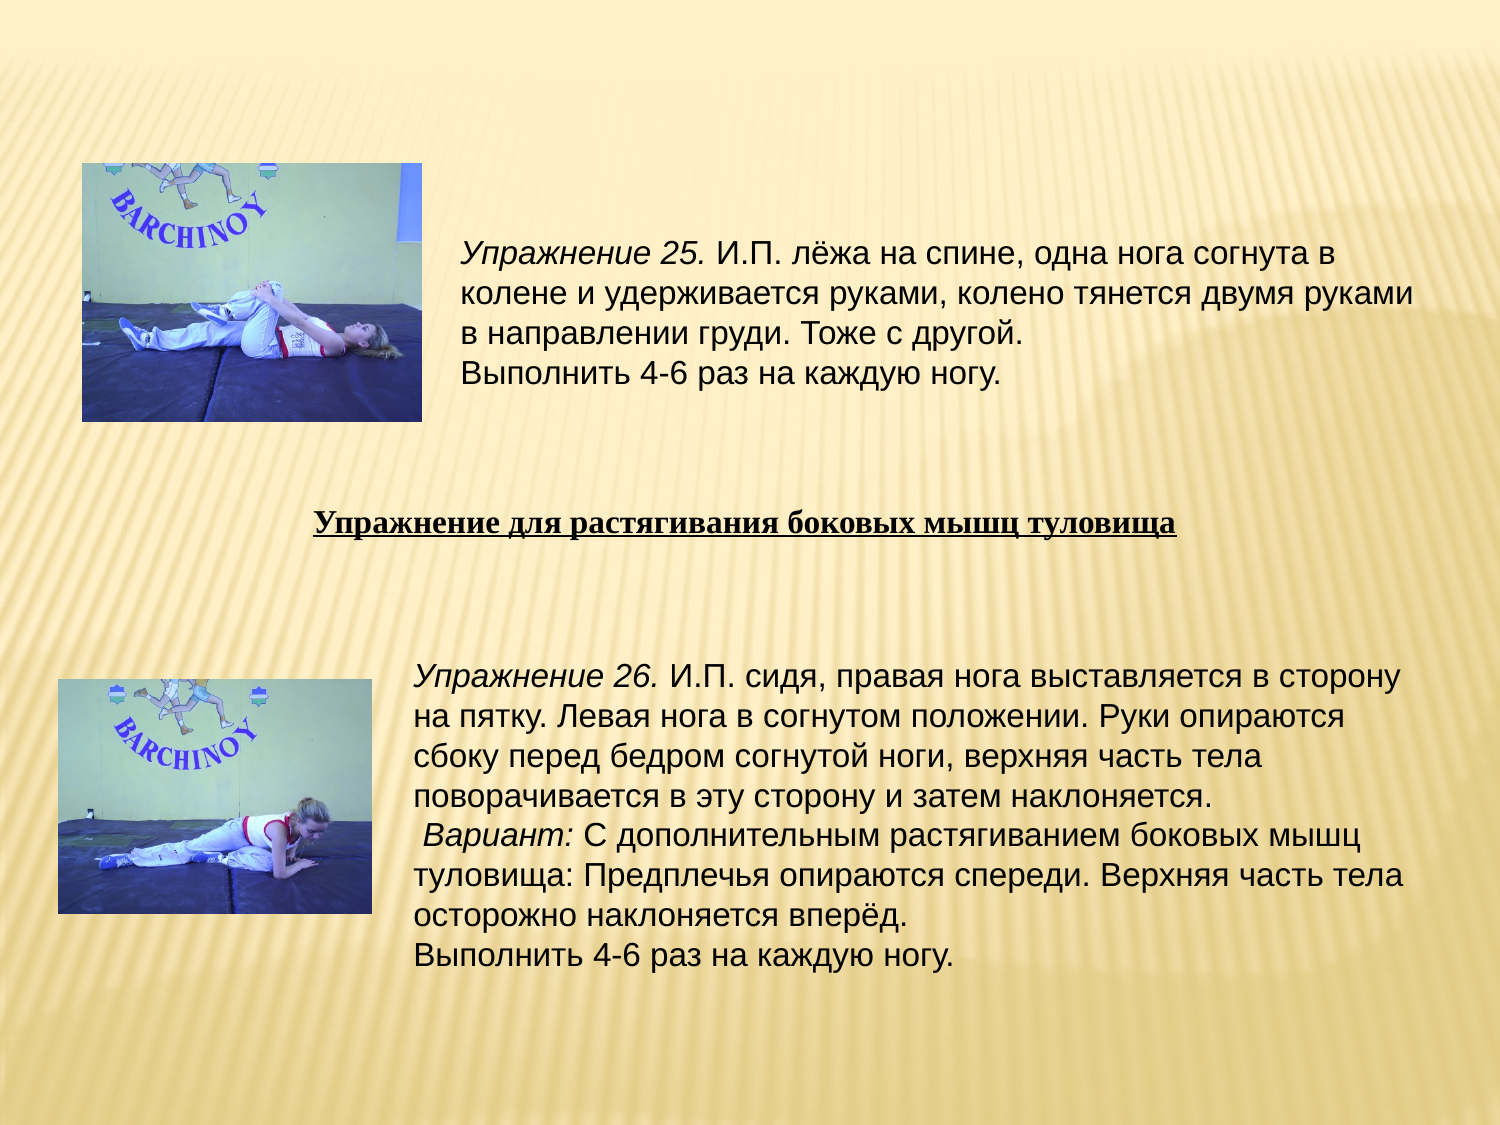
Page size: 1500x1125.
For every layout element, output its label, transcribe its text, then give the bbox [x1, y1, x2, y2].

text_box Упражнение 25. И.П. лёжа на спине, одна нога согнута в колене и удерживается руками, колено тянется двумя руками в направлении груди. Тоже с другой. Выполнить 4-6 раз на каждую ногу. [445, 223, 1442, 399]
picture [58, 679, 372, 915]
text_box Упражнение для растягивания боковых мышц туловища [297, 492, 1193, 548]
picture [81, 163, 422, 423]
text_box Упражнение 26. И.П. сидя, правая нога выставляется в сторону на пятку. Левая нога в согнутом положении. Руки опираются сбоку перед бедром согнутой ноги, верхняя часть тела поворачивается в эту сторону и затем наклоняется. Вариант: С дополнительным растягиванием боковых мышц туловища: Предплечья опираются спереди. Верхняя часть тела осторожно наклоняется вперёд. Выполнить 4-6 раз на каждую ногу. [398, 646, 1454, 981]
